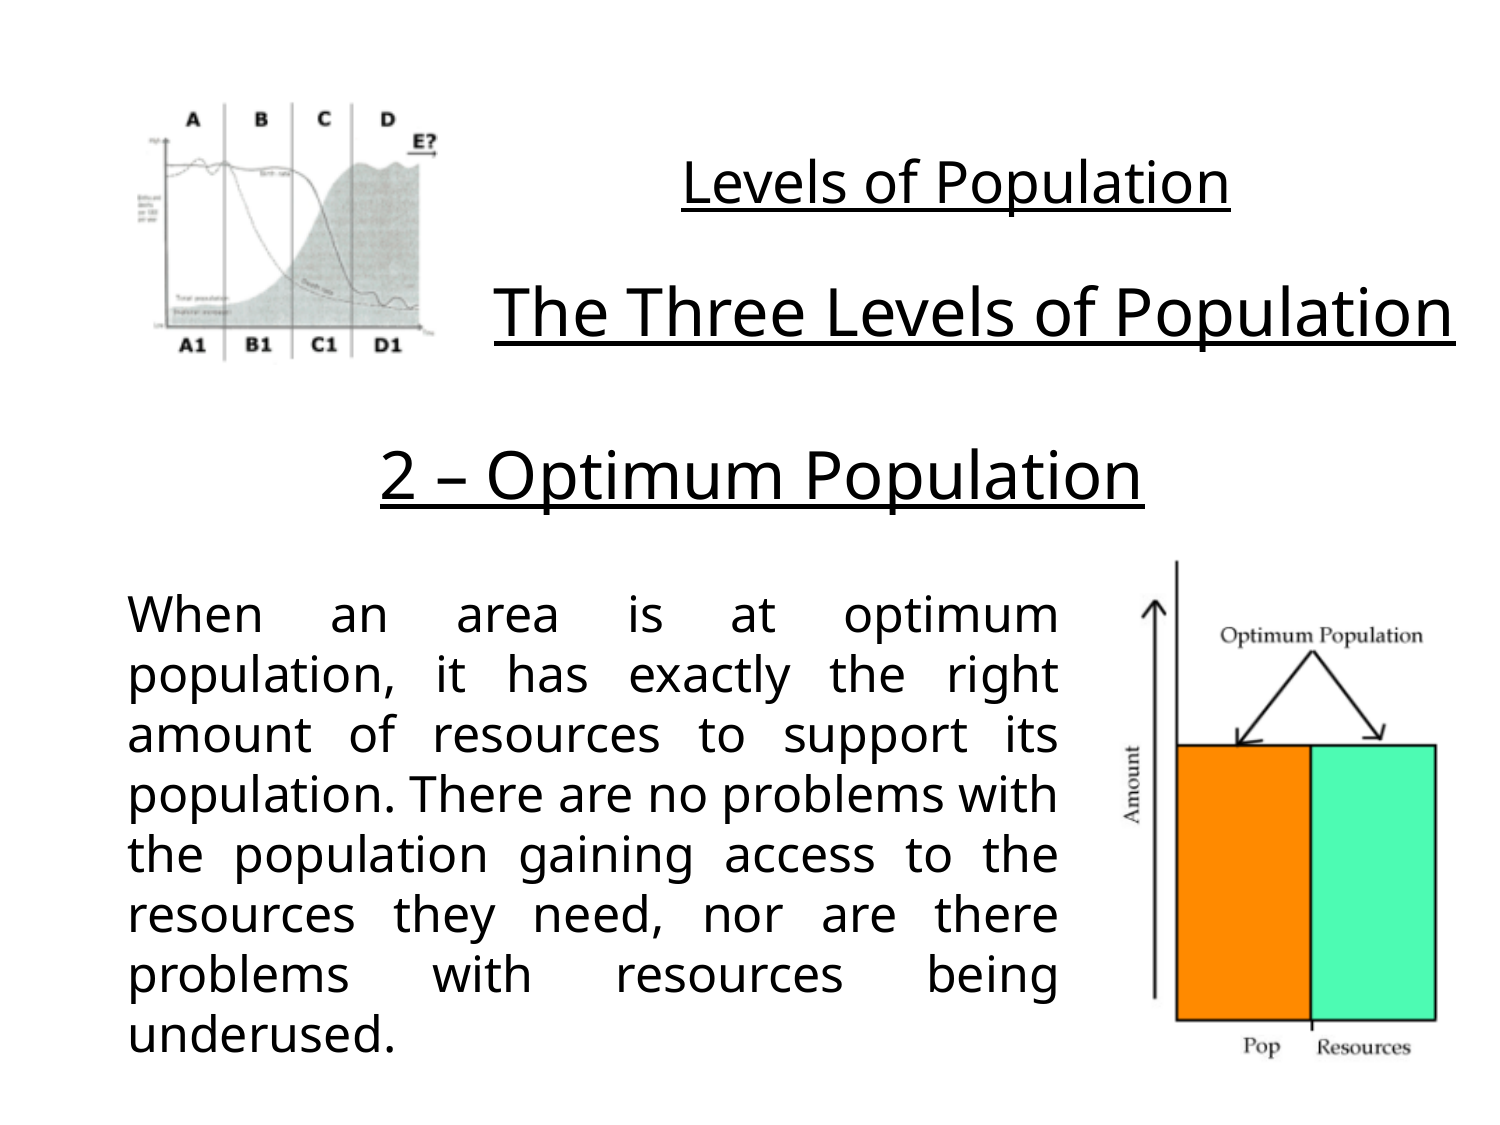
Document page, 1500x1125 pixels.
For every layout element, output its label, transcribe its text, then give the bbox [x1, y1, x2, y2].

text_box When an area is at optimum population, it has exactly the right amount of resources to support its population. There are no problems with the population gaining access to the resources they need, nor are there problems with resources being underused. [112, 574, 1075, 1070]
text_box Levels of Population [499, 137, 1413, 223]
text_box 2 – Optimum Population [237, 425, 1288, 525]
picture [1112, 549, 1449, 1063]
text_box The Three Levels of Population [449, 262, 1500, 363]
picture [137, 99, 438, 365]
